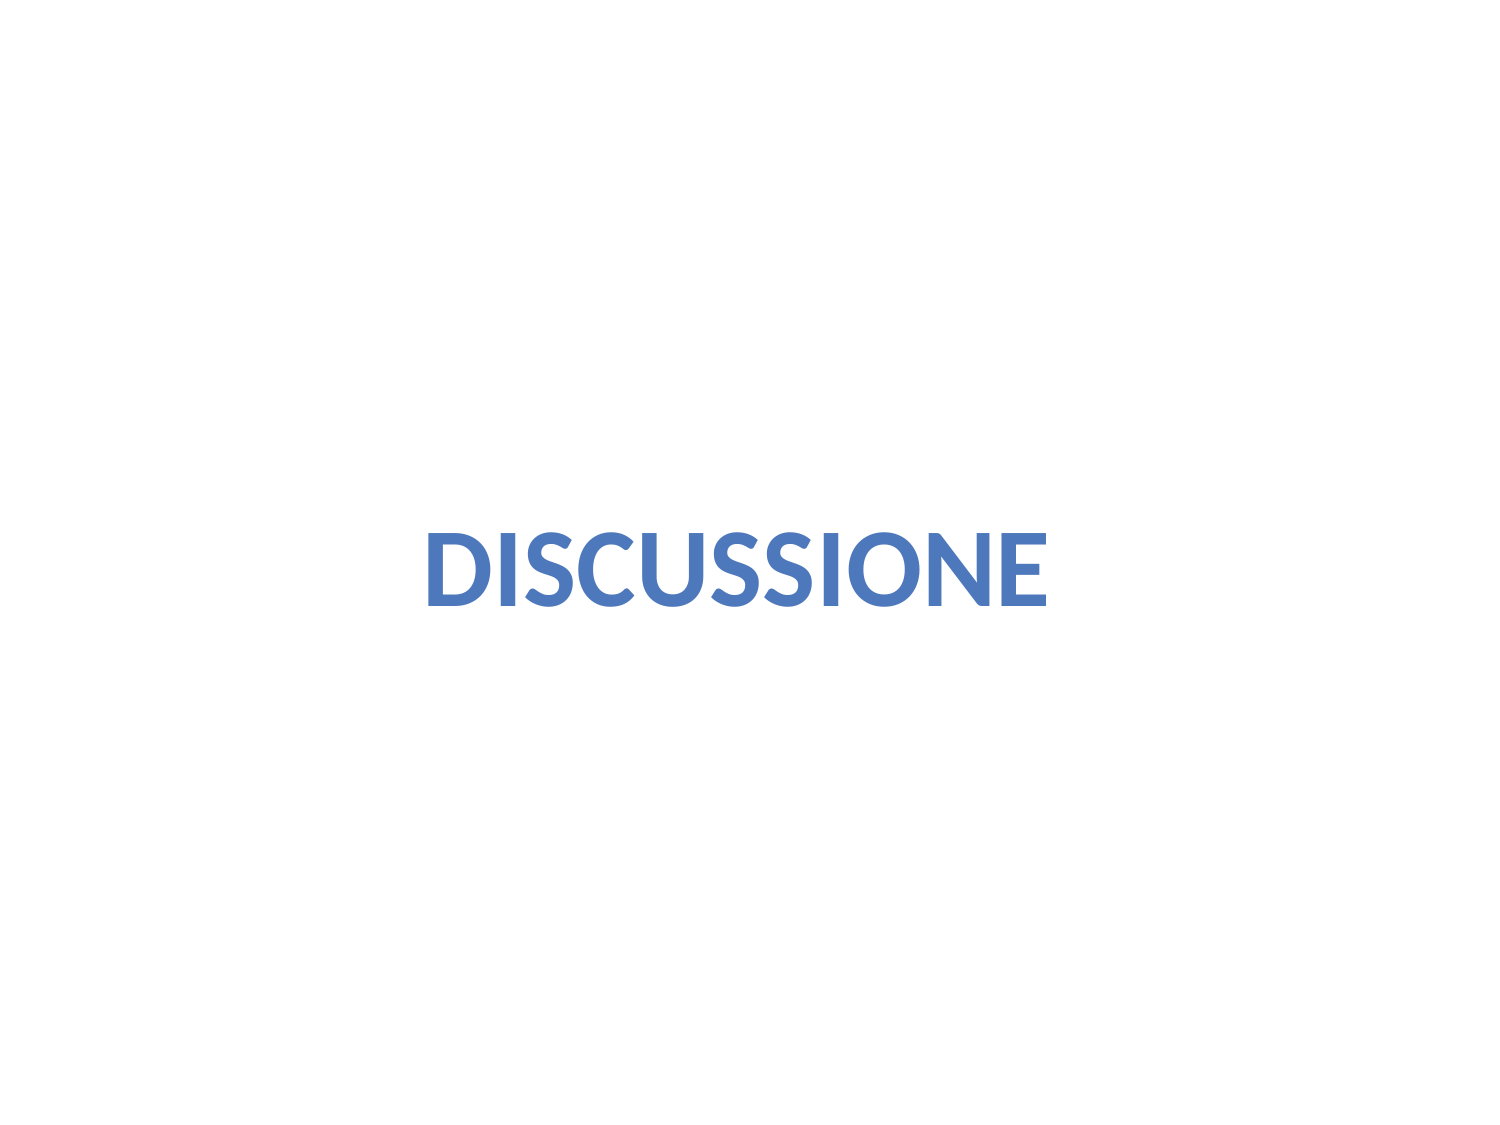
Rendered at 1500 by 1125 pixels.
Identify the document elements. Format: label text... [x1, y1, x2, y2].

text_box DISCUSSIONE [407, 486, 1093, 637]
